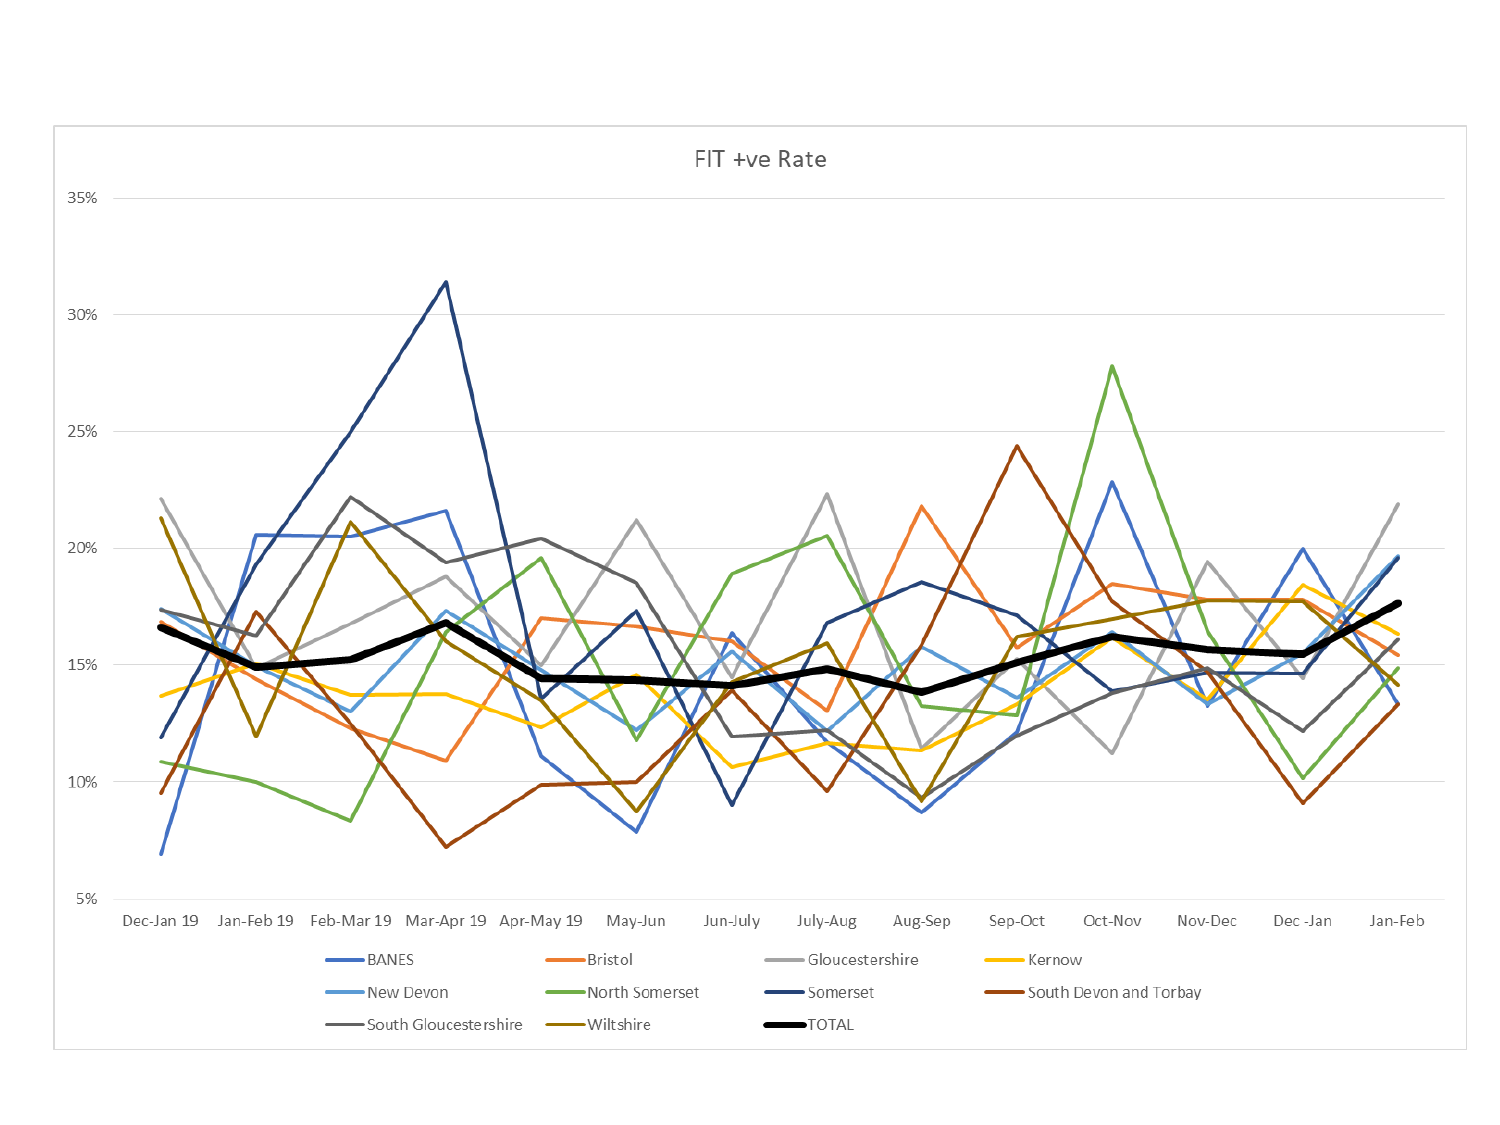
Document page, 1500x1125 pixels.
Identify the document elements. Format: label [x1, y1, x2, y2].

picture [52, 125, 1468, 1050]
